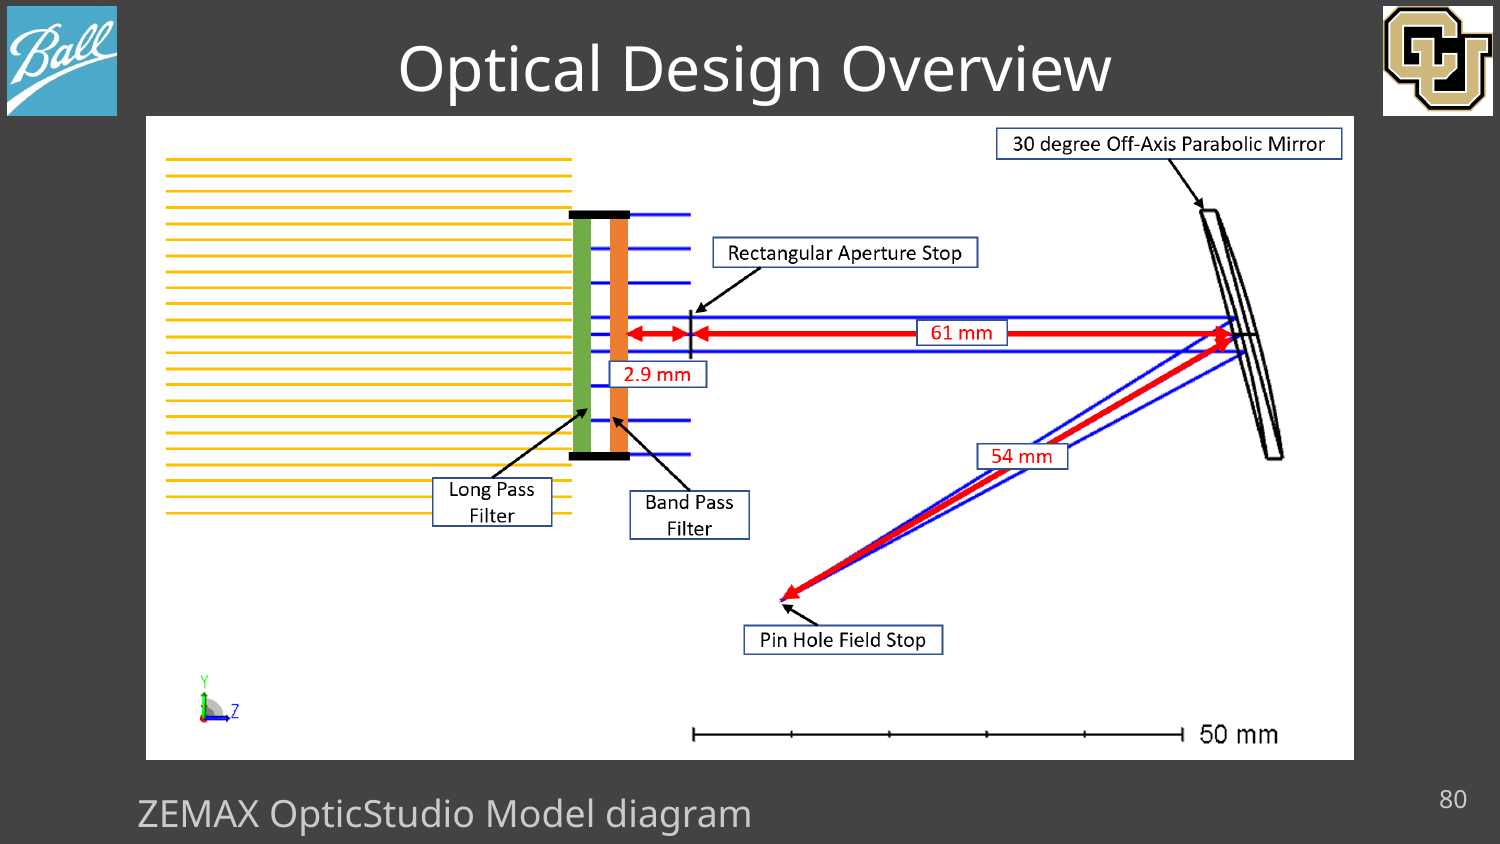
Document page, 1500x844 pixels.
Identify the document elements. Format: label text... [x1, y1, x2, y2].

picture [1383, 6, 1493, 116]
picture [7, 6, 117, 116]
list ZEMAX OpticStudio Model diagram [122, 767, 773, 833]
slide_number 80 [1392, 767, 1483, 833]
picture [145, 115, 1355, 760]
title Optical Design Overview [56, 13, 1455, 108]
